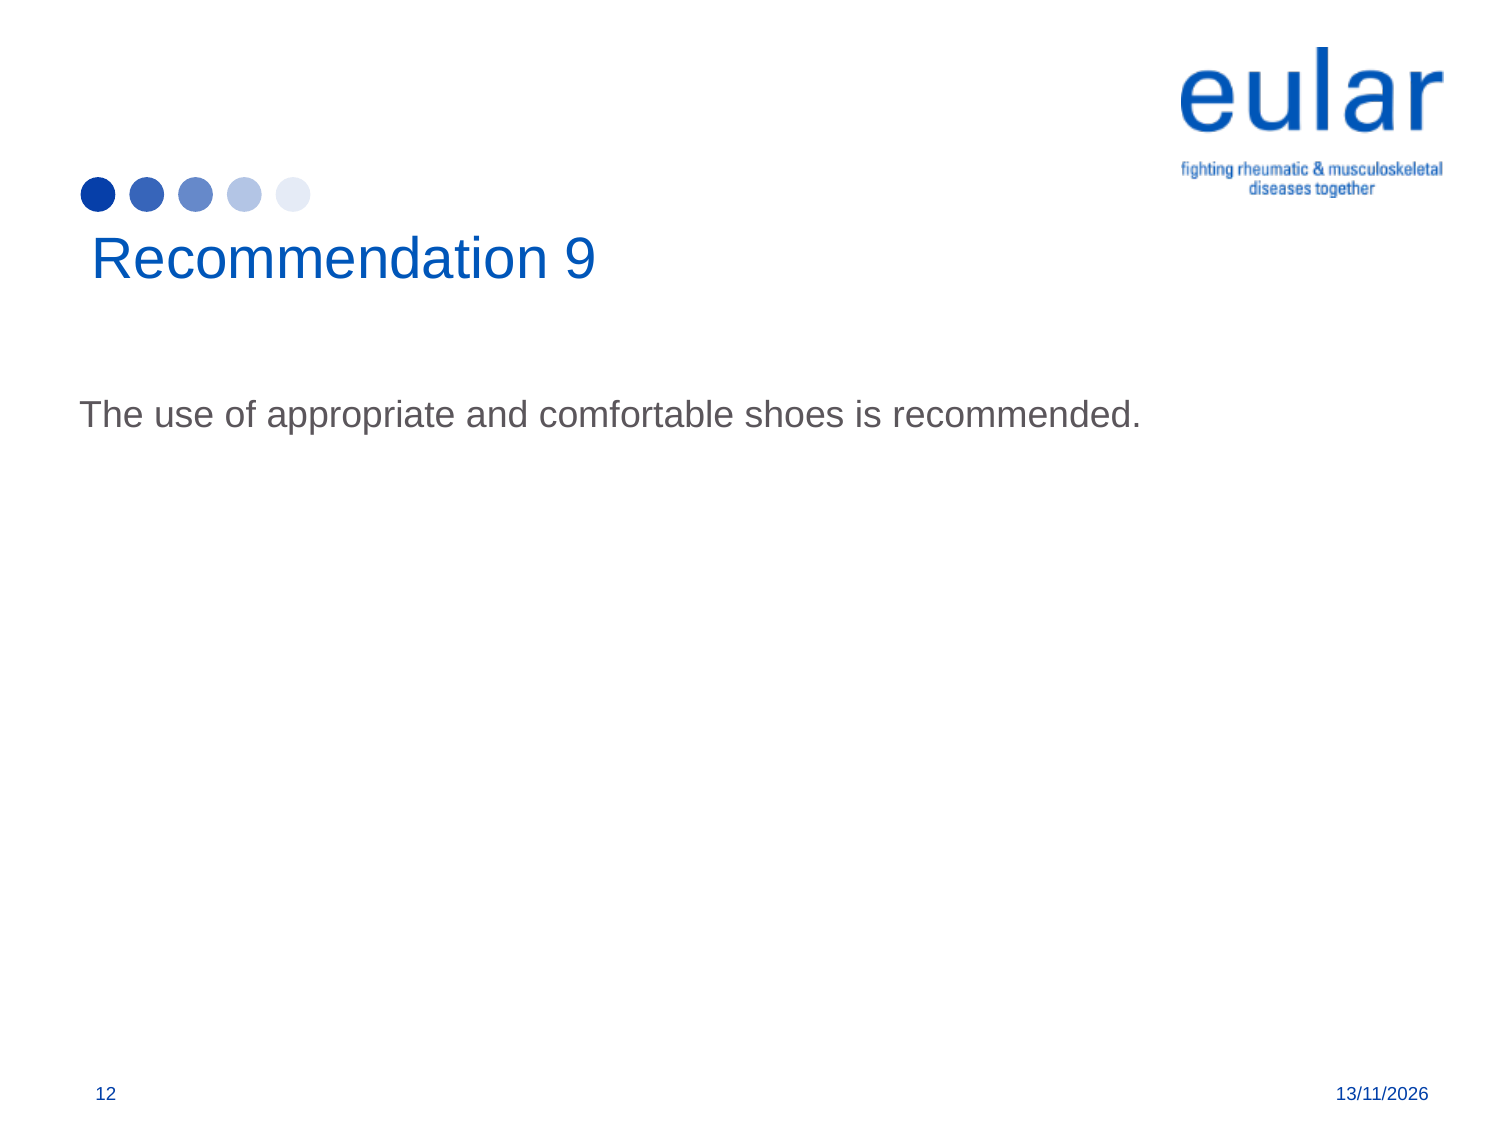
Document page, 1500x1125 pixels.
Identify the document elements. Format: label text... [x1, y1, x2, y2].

title Recommendation 9 [76, 213, 1444, 318]
picture [1181, 47, 1444, 198]
list The use of appropriate and comfortable shoes is recommended. [64, 382, 1472, 1125]
